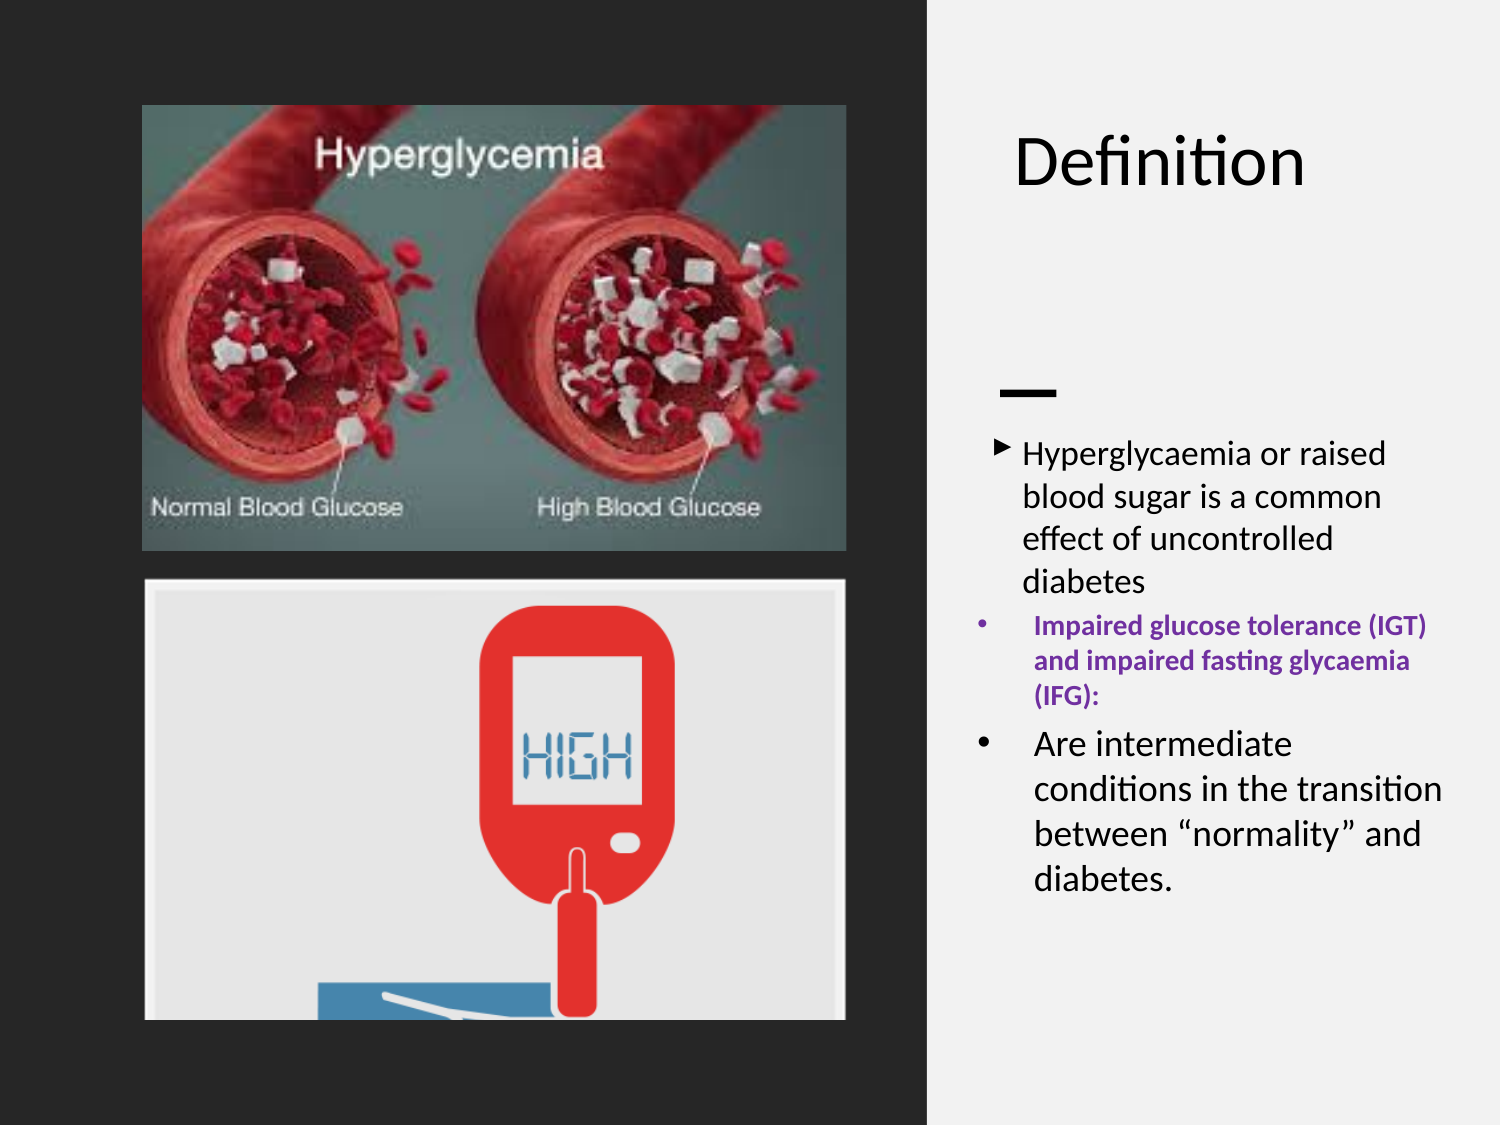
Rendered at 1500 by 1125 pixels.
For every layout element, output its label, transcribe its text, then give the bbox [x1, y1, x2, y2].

title Definition [1000, 104, 1359, 348]
list Hyperglycaemia or raised blood sugar is a common effect of uncontrolled diabetes Impaired glucose tolerance (IGT) and impaired fasting glycaemia (IFG): Are intermediate conditions in the transition between “normality” and diabetes. [962, 422, 1459, 1020]
text_box [998, 388, 1058, 399]
picture [141, 573, 847, 1020]
picture [141, 105, 847, 552]
text_box [925, 0, 1500, 1125]
text_box [0, 0, 925, 1125]
